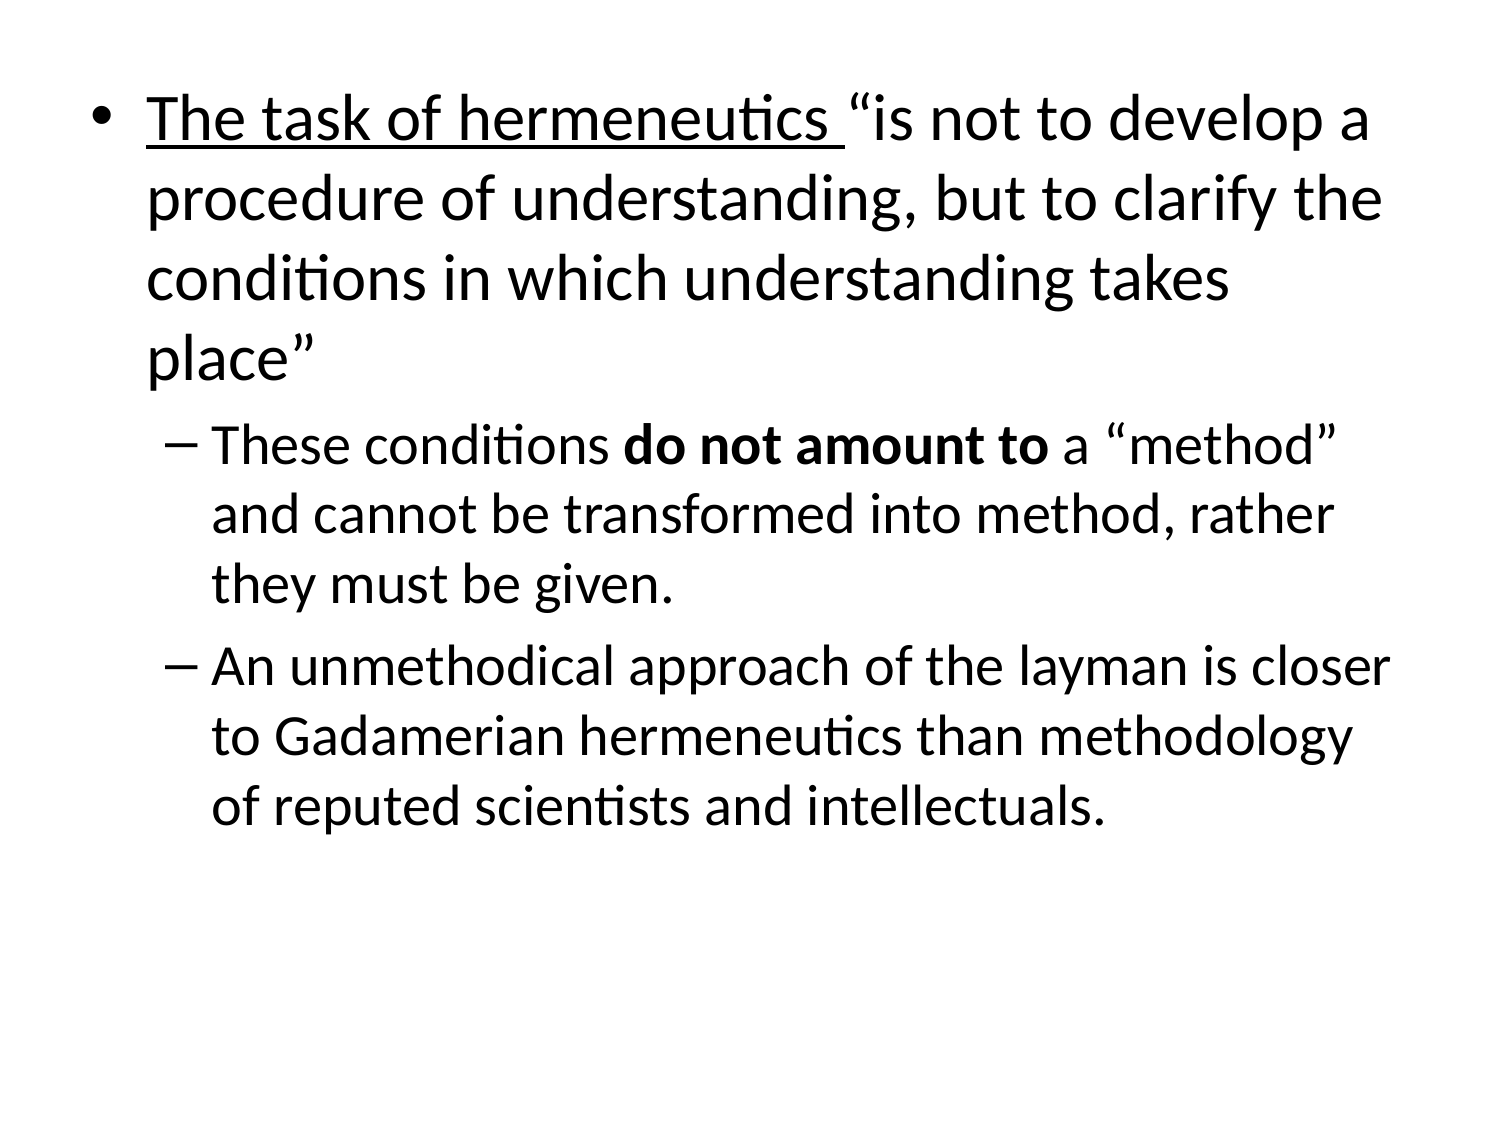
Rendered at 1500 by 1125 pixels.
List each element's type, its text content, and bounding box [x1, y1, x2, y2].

list The task of hermeneutics “is not to develop a procedure of understanding, but to clarify the conditions in which understanding takes place” These conditions do not amount to a “method” and cannot be transformed into method, rather they must be given. An unmethodical approach of the layman is closer to Gadamerian hermeneutics than methodology of reputed scientists and intellectuals. [75, 66, 1425, 1005]
